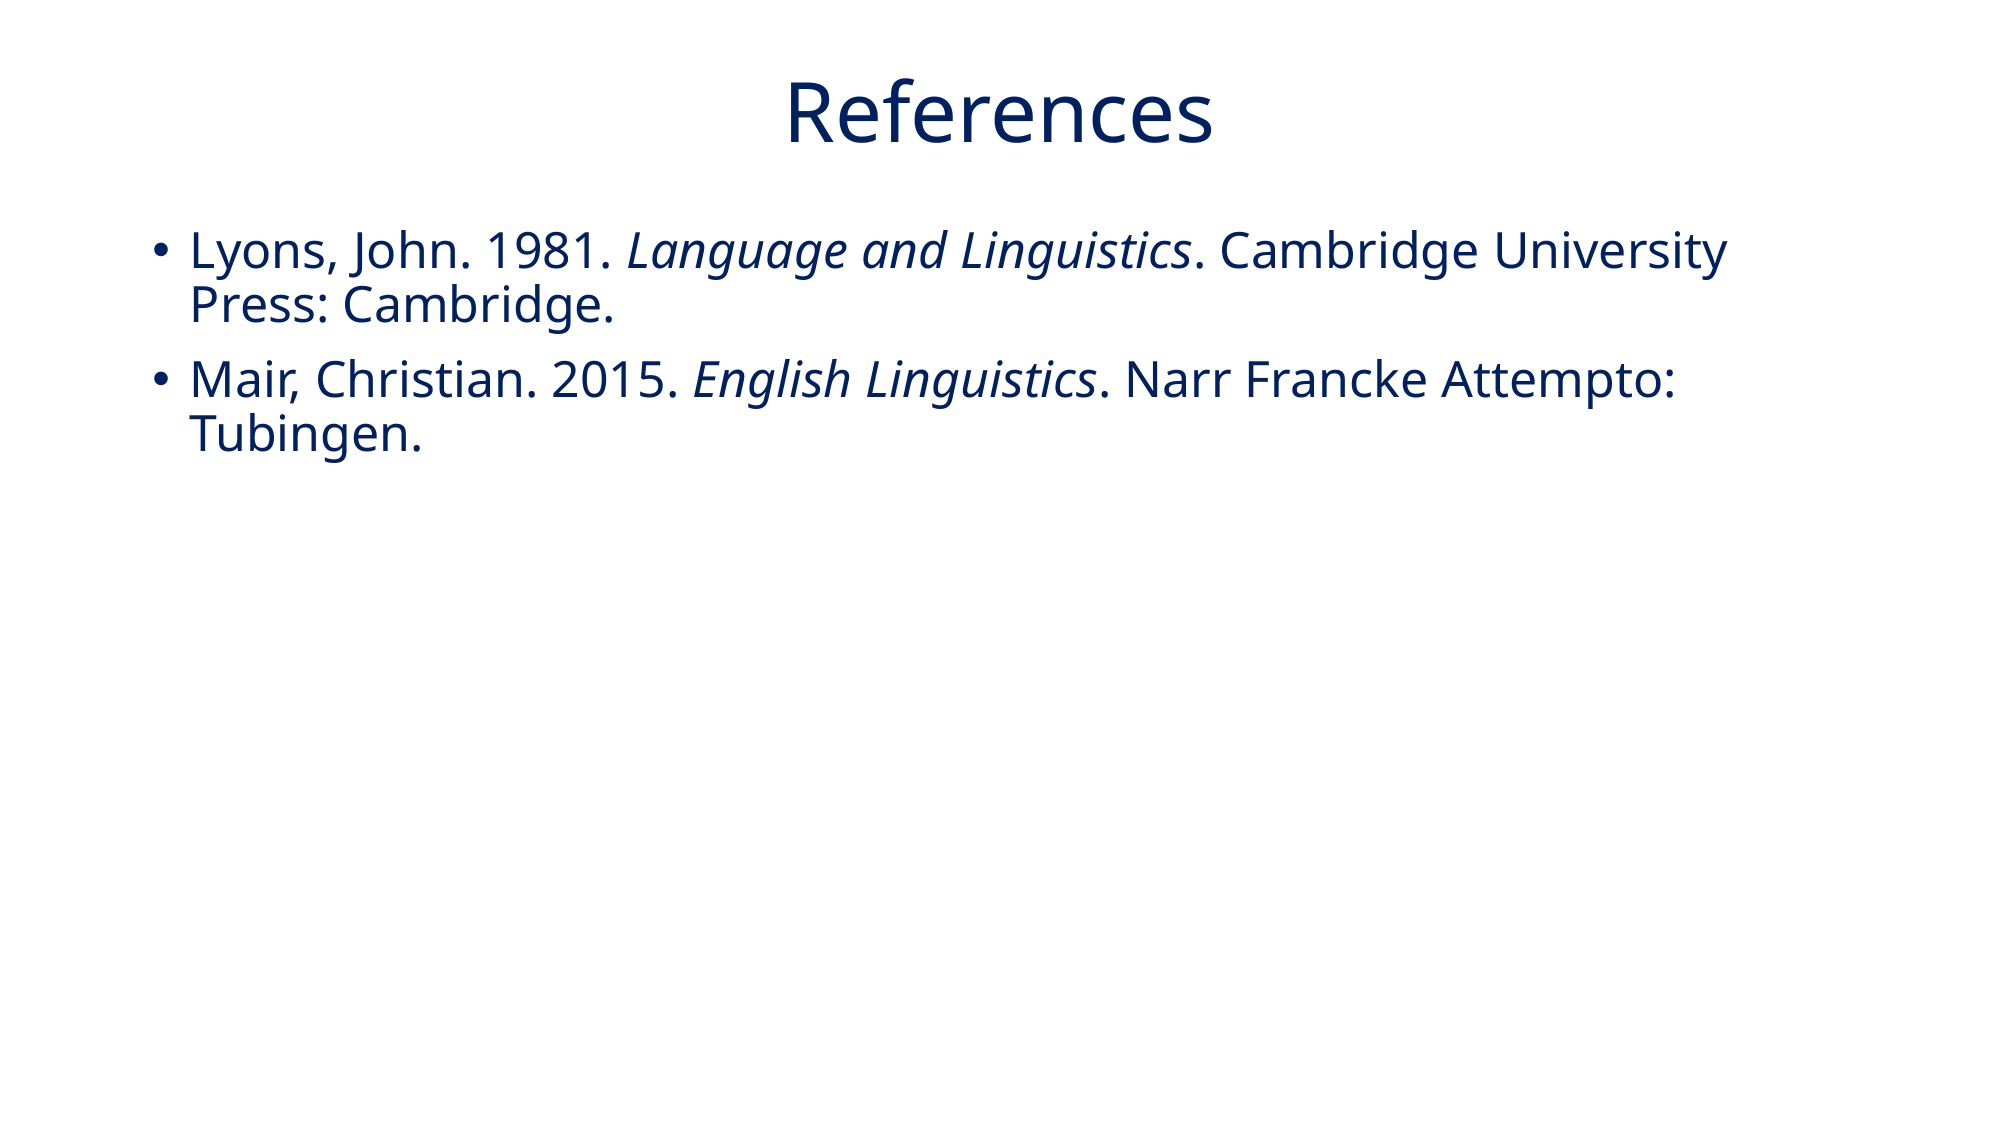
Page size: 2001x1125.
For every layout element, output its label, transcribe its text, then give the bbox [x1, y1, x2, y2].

list Lyons, John. 1981. Language and Linguistics. Cambridge University Press: Cambridge. Mair, Christian. 2015. English Linguistics. Narr Francke Attempto: Tubingen. [137, 218, 1863, 1014]
title References [137, 59, 1863, 171]
